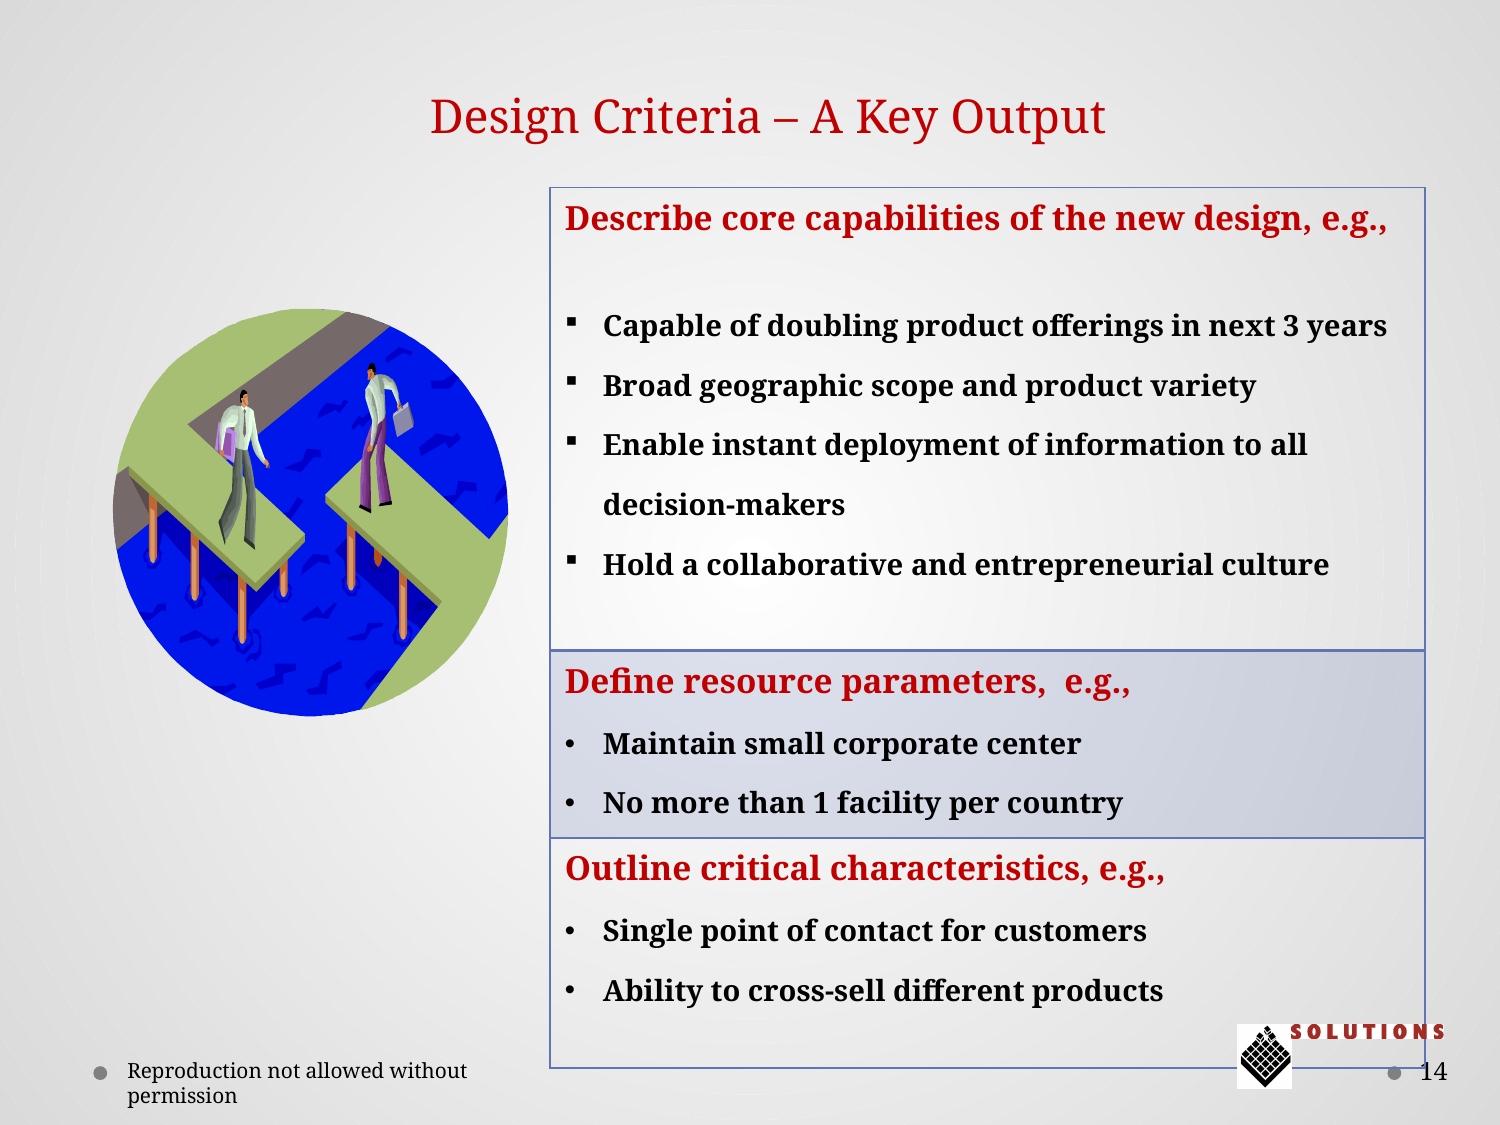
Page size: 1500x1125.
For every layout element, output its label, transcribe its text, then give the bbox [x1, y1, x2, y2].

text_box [1237, 1024, 1444, 1089]
table_cell Outline critical characteristics, e.g., Single point of contact for customers Ability to cross-sell different products [551, 839, 1424, 1067]
text_box Reproduction not allowed without permission [112, 1049, 575, 1120]
title Design Criteria – A Key Output [112, 50, 1425, 150]
slide_number 13 [1374, 1042, 1463, 1103]
table_cell Define resource parameters, e.g., Maintain small corporate center No more than 1 facility per country [551, 652, 1424, 837]
table_header Describe core capabilities of the new design, e.g., Capable of doubling product offerings in next 3 years Broad geographic scope and product variety Enable instant deployment of information to all decision-makers Hold a collaborative and entrepreneurial culture [551, 188, 1424, 649]
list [112, 299, 513, 726]
